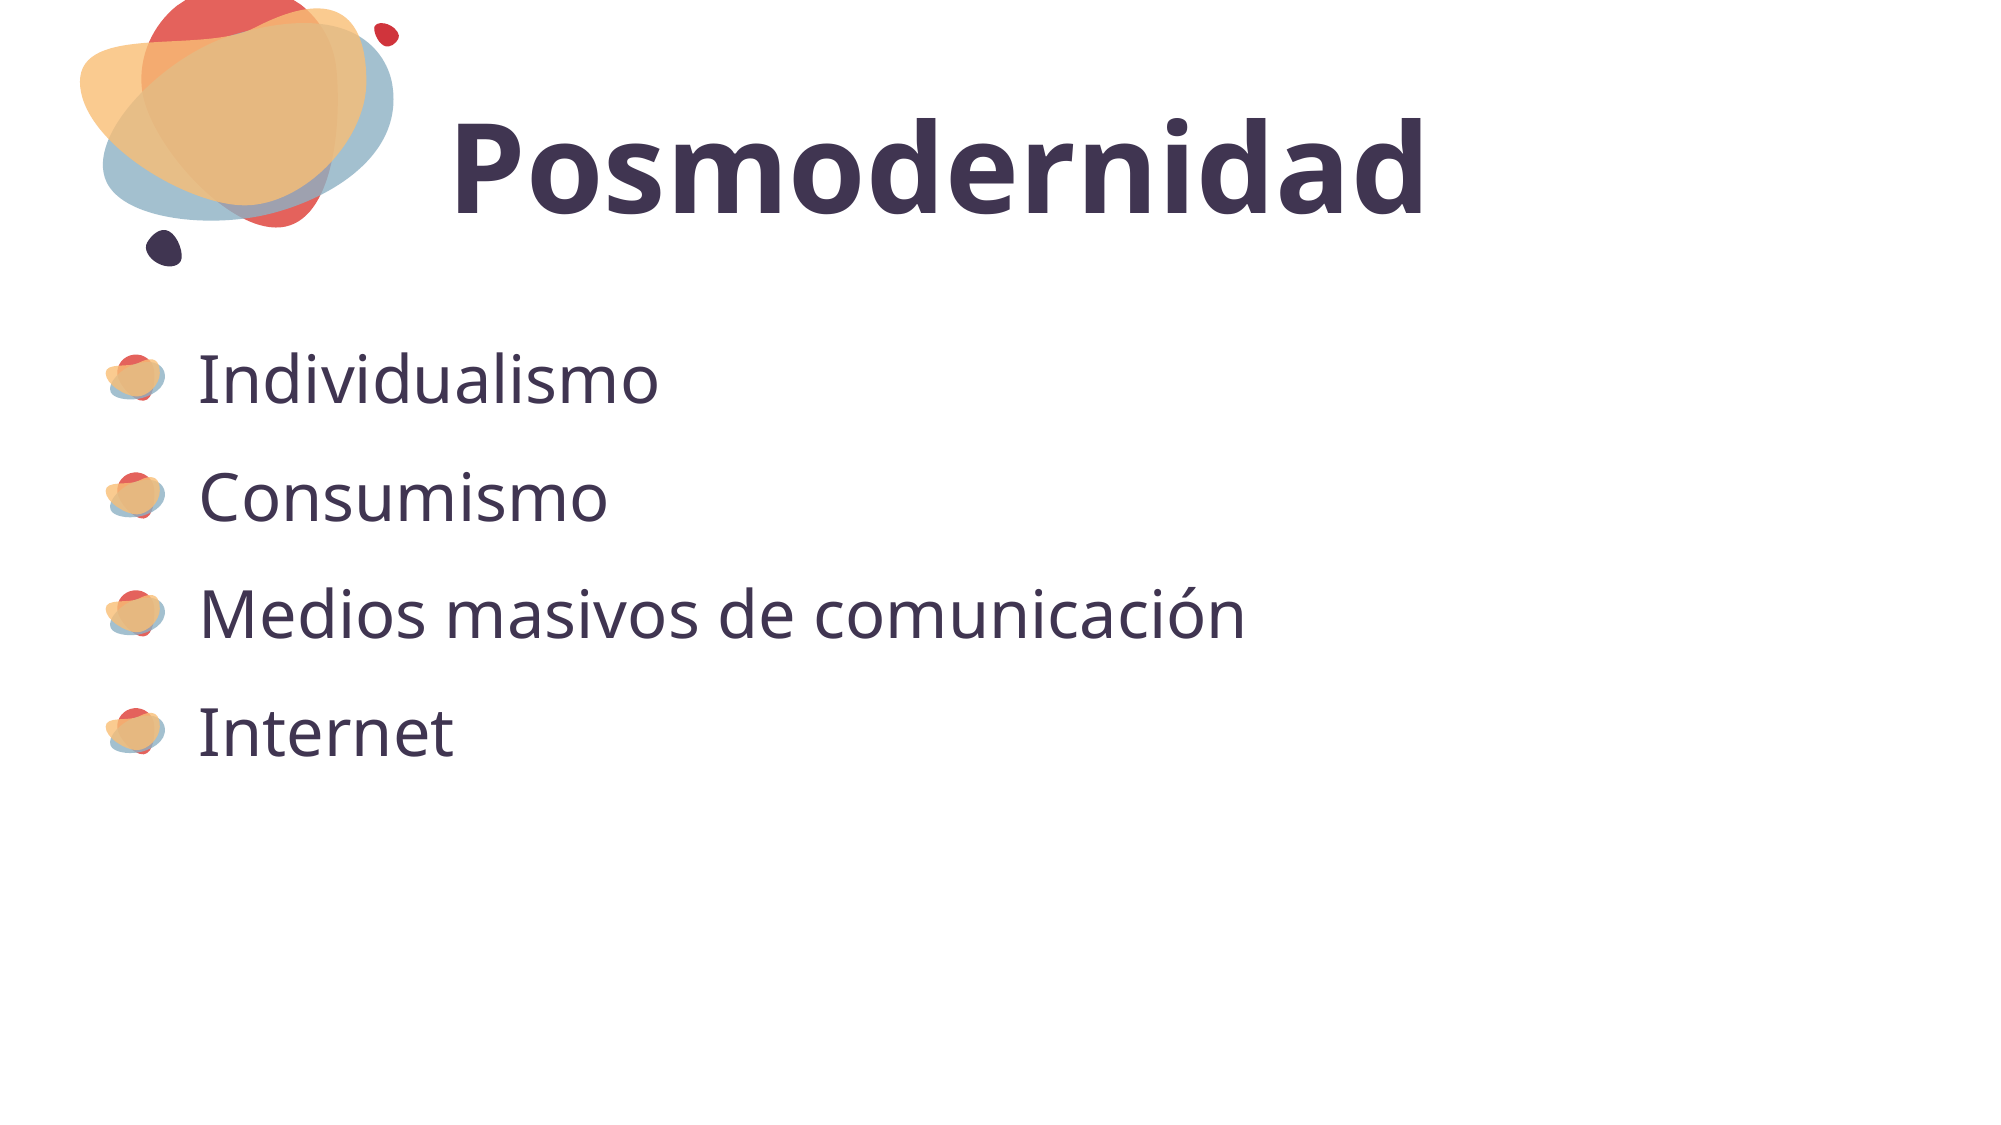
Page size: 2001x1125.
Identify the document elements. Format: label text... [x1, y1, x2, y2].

list Individualismo Consumismo Medios masivos de comunicación Internet [90, 338, 1957, 1014]
title Posmodernidad [432, 42, 1922, 303]
